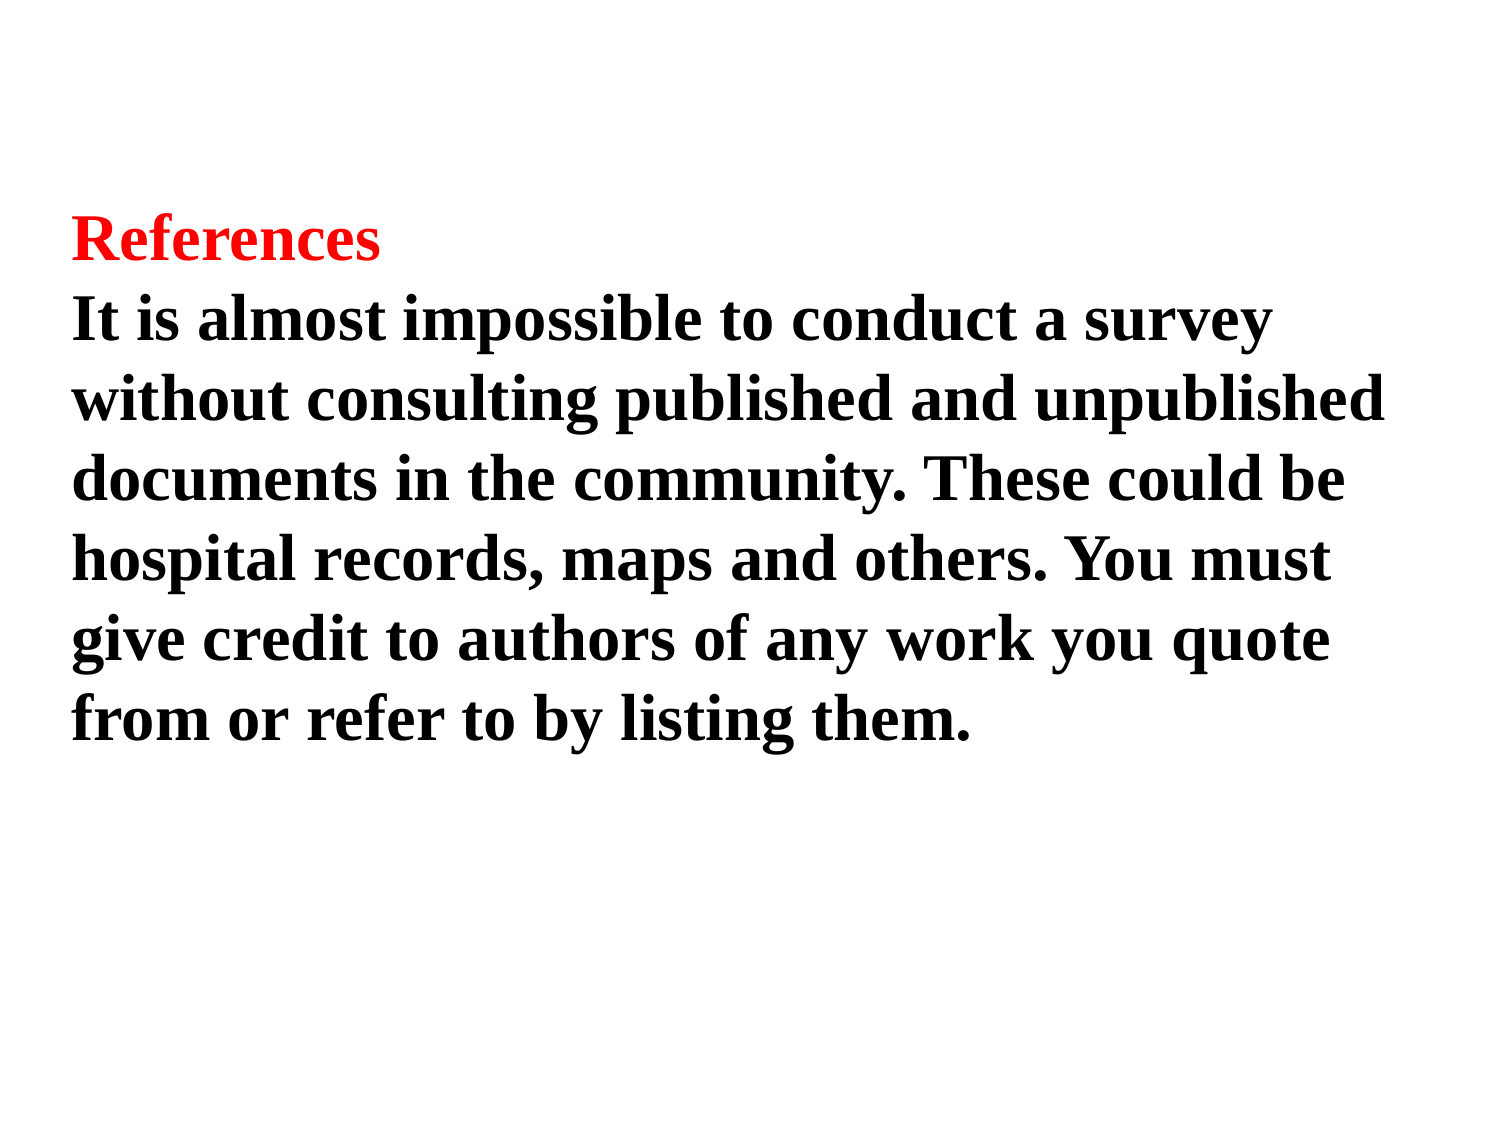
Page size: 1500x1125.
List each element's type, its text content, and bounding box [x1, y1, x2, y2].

list References It is almost impossible to conduct a survey without consulting published and unpublished documents in the community. These could be hospital records, maps and others. You must give credit to authors of any work you quote from or refer to by listing them. [0, 0, 1425, 1125]
